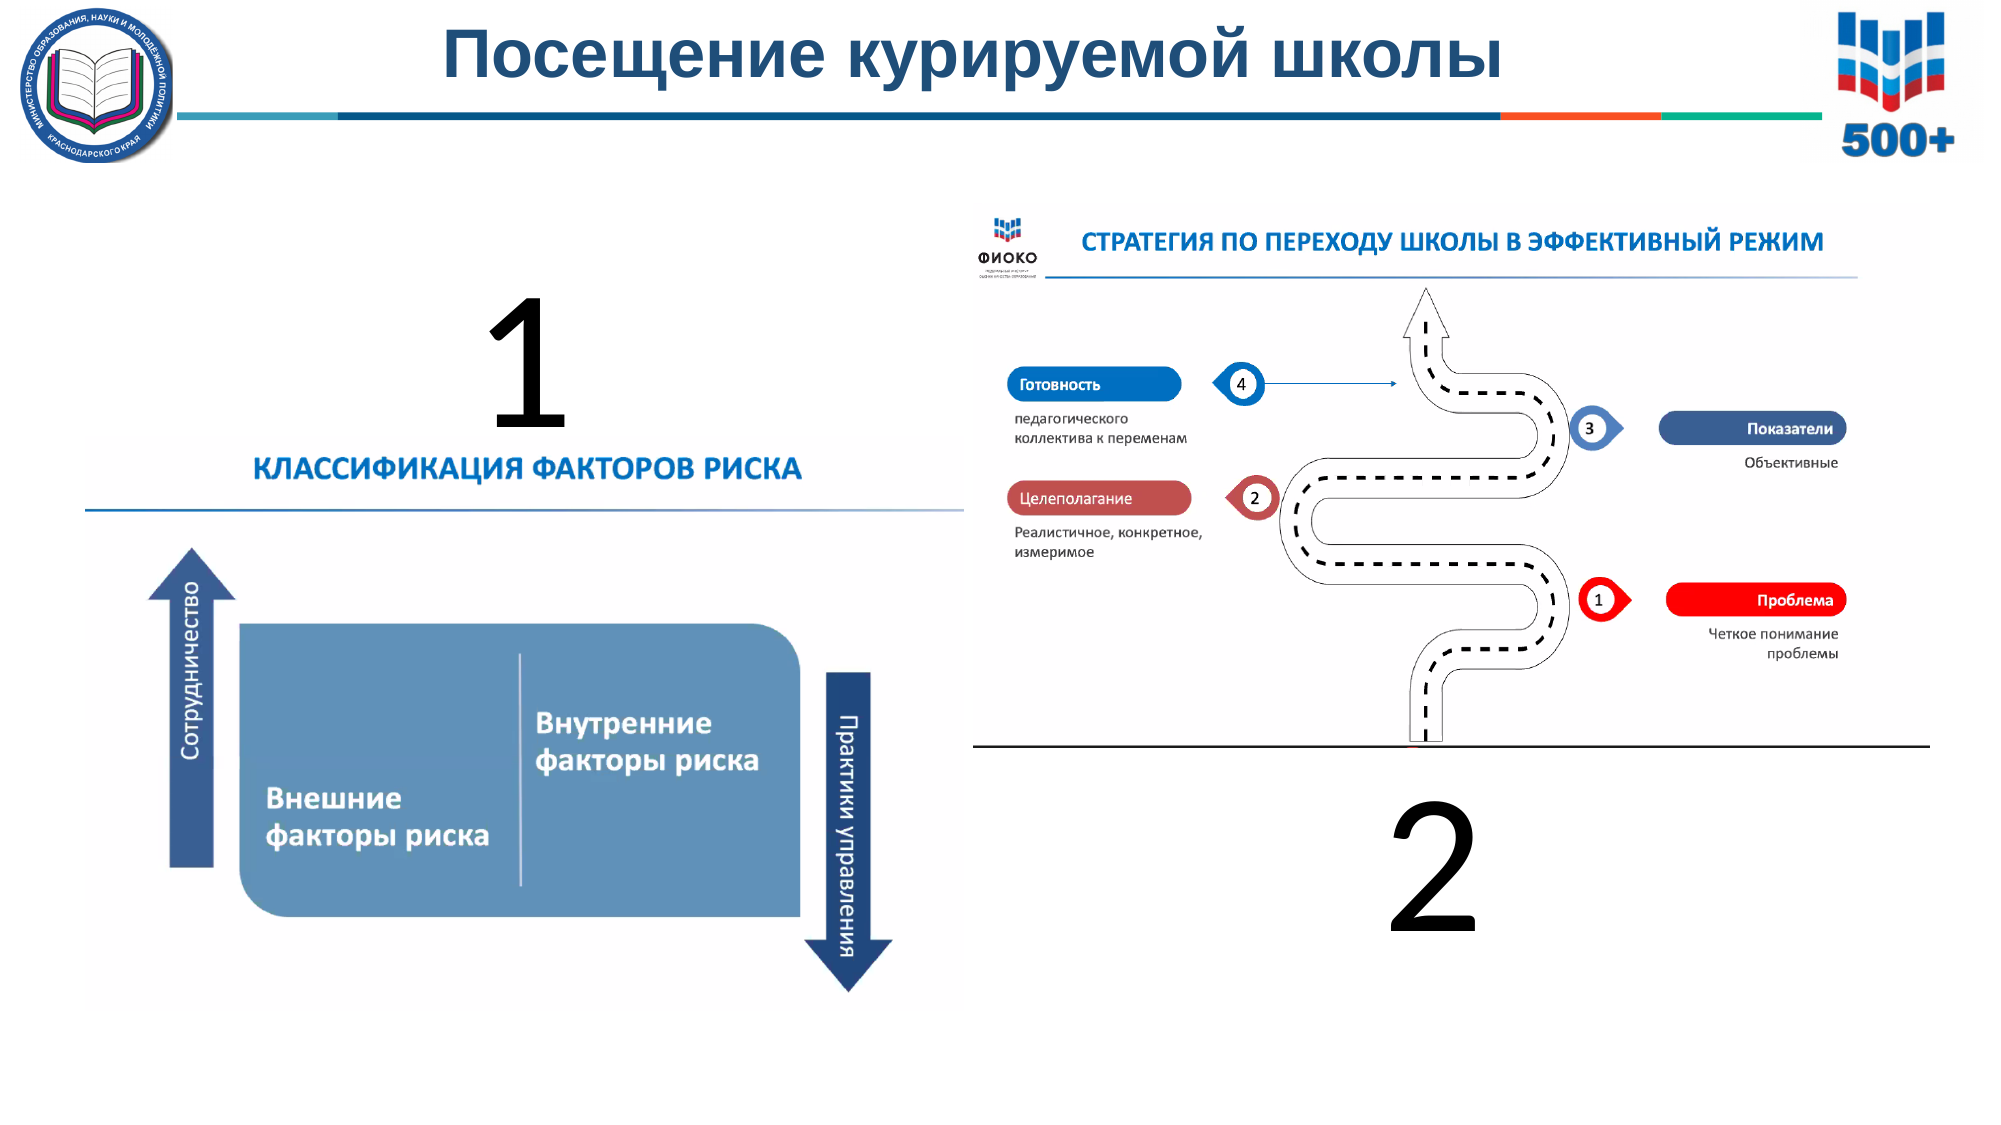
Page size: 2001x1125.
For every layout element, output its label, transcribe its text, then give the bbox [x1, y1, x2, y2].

text_box 1 [458, 220, 626, 436]
title Посещение курируемой школы [201, 9, 1747, 103]
picture [85, 436, 964, 1011]
picture [19, 6, 173, 163]
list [973, 203, 1930, 748]
text_box 2 [1368, 748, 1536, 979]
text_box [177, 112, 1823, 121]
picture [1800, 0, 1984, 163]
